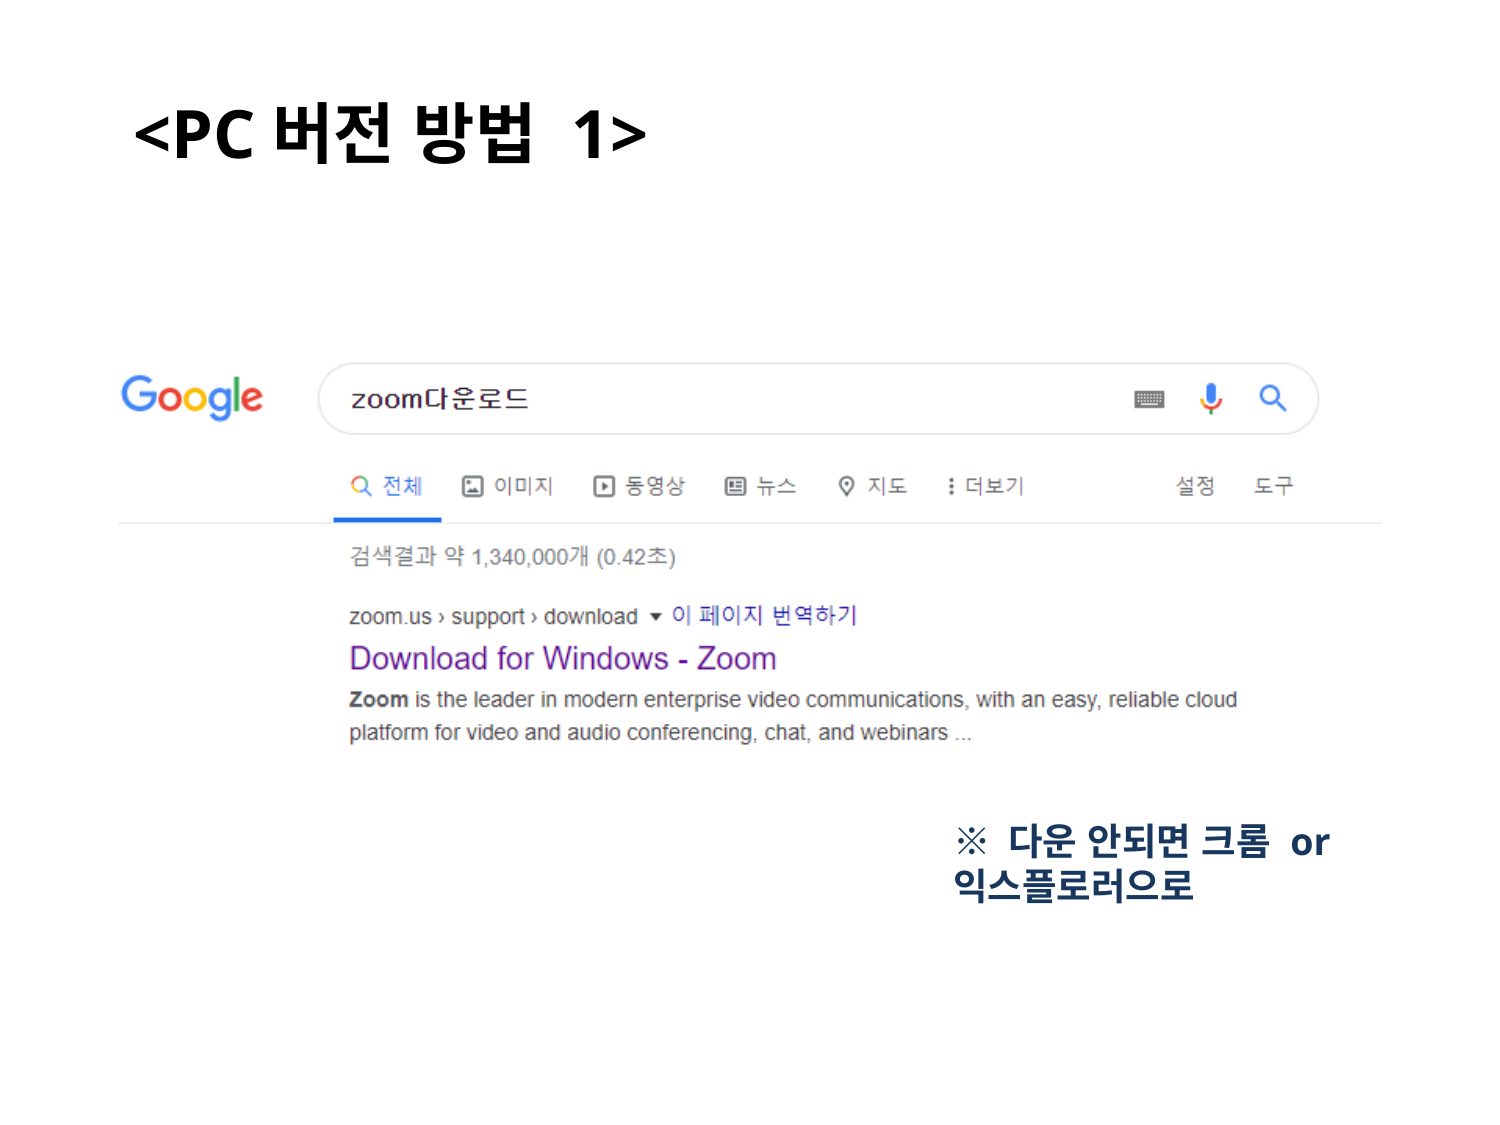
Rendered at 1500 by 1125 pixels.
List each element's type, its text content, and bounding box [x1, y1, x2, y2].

text_box ※ 다운 안되면 크롬 or 익스플로러으로 [938, 810, 1382, 916]
picture [118, 352, 1382, 773]
title <PC버전 방법 1> [118, 113, 863, 149]
